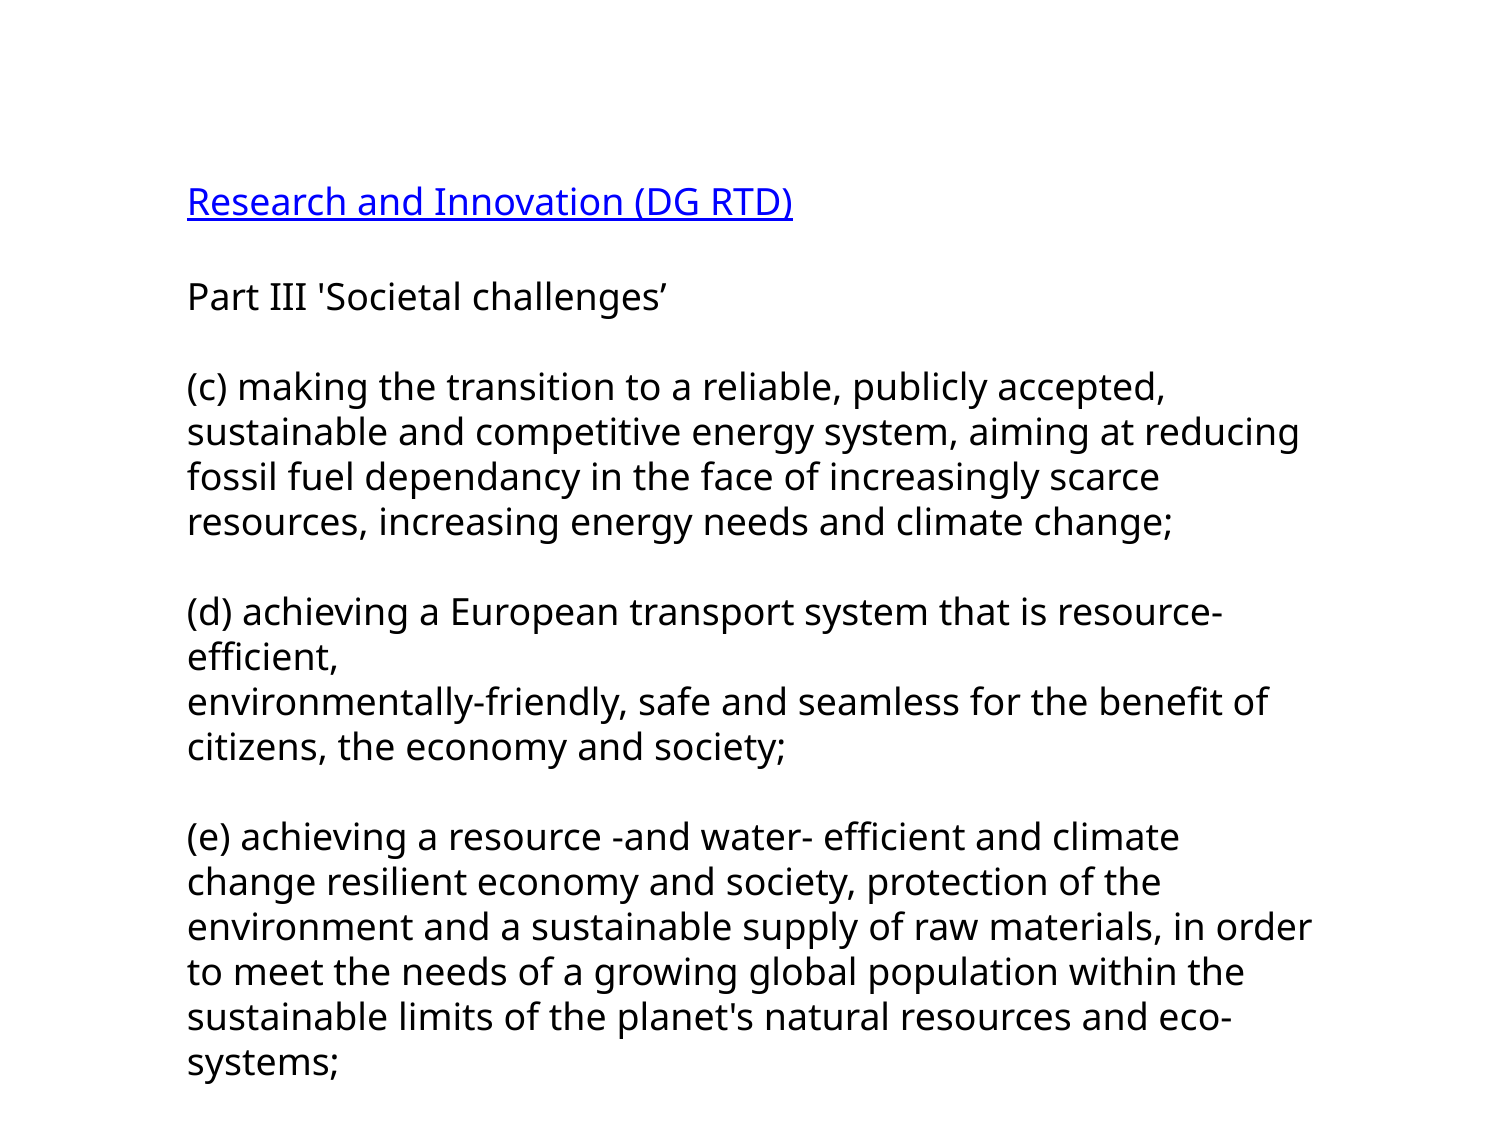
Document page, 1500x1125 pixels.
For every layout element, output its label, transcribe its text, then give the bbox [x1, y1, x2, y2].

text_box Research and Innovation (DG RTD) Part III 'Societal challenges’ (c) making the transition to a reliable, publicly accepted, sustainable and competitive energy system, aiming at reducing fossil fuel dependancy in the face of increasingly scarce resources, increasing energy needs and climate change; (d) achieving a European transport system that is resource-efficient, environmentally-friendly, safe and seamless for the benefit of citizens, the economy and society; (e) achieving a resource -and water- efficient and climate change resilient economy and society, protection of the environment and a sustainable supply of raw materials, in order to meet the needs of a growing global population within the sustainable limits of the planet's natural resources and eco-systems; [172, 170, 1331, 1091]
